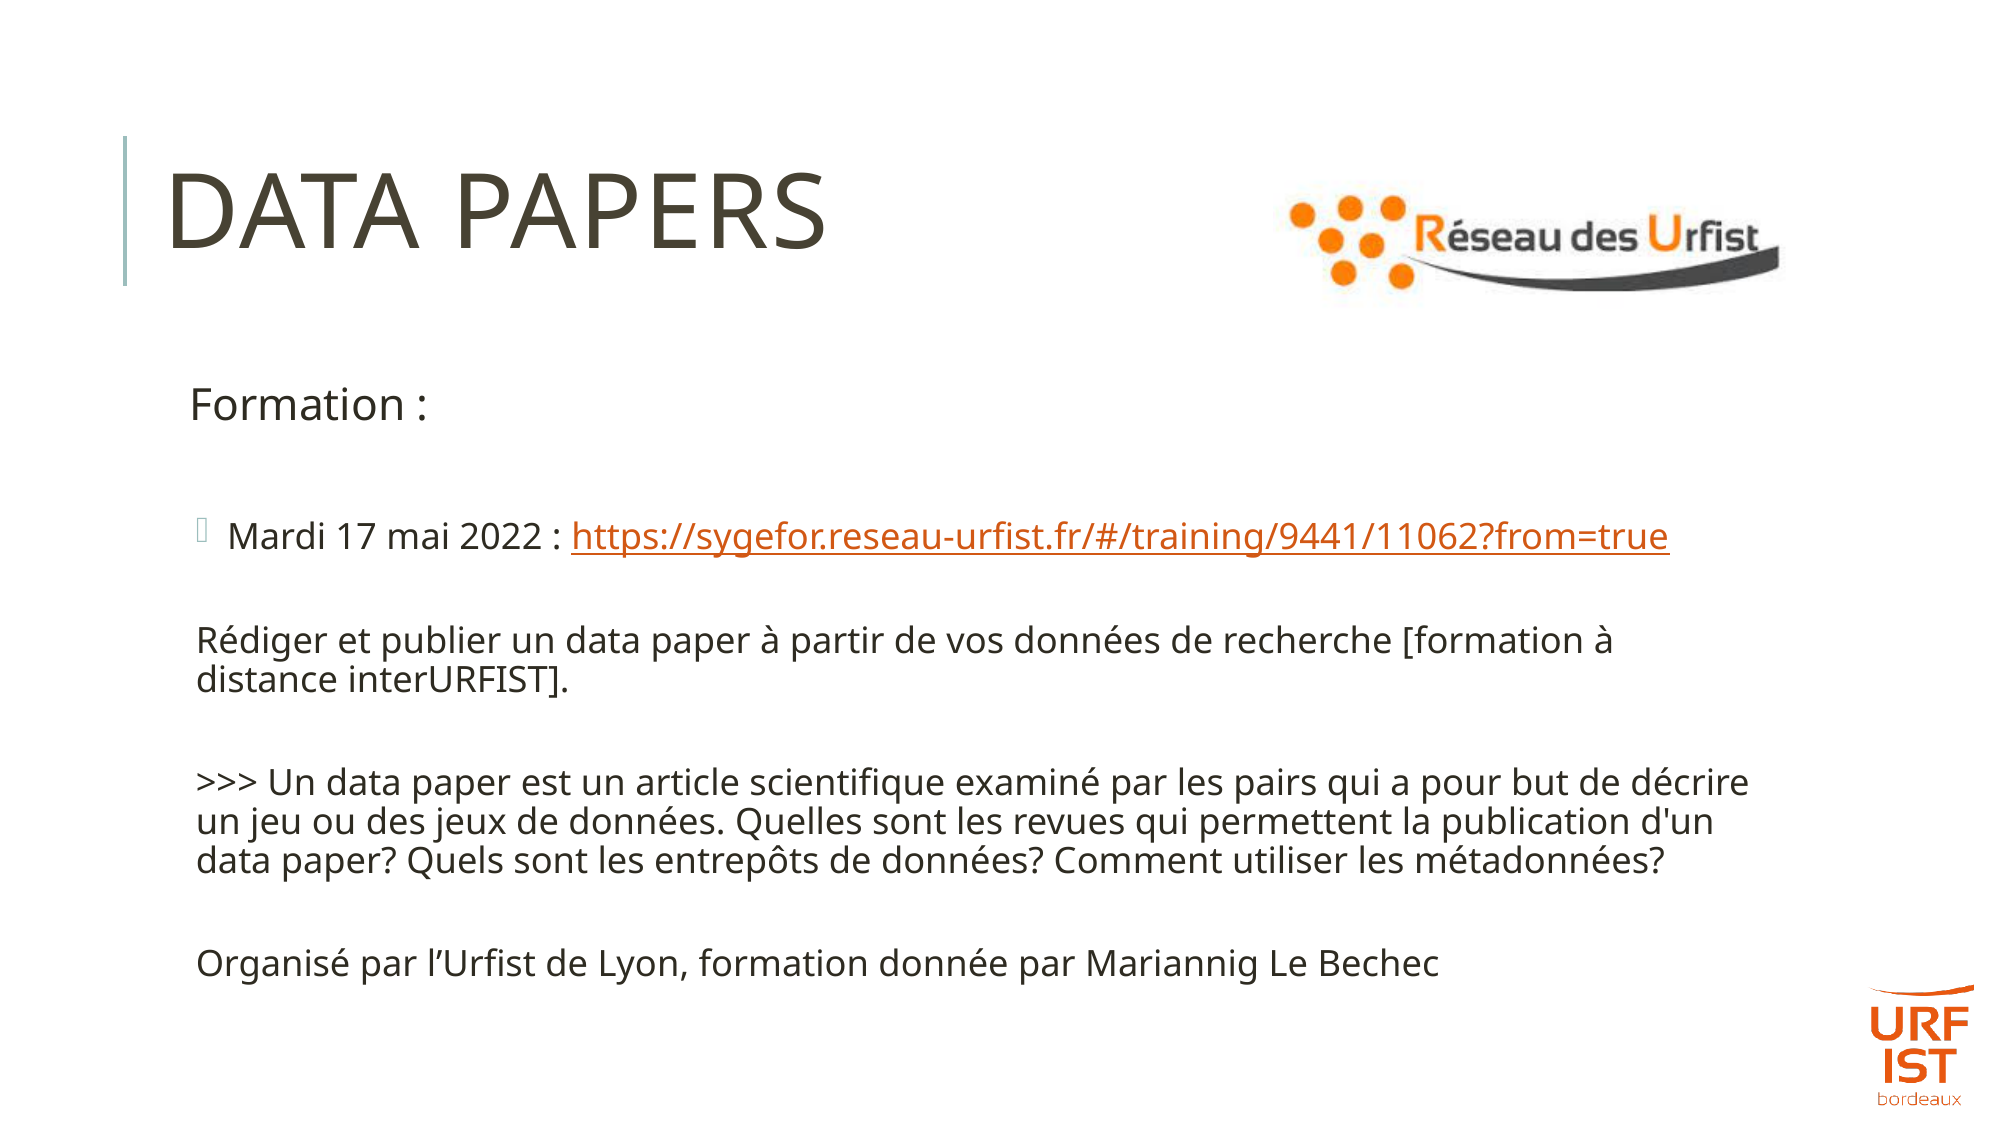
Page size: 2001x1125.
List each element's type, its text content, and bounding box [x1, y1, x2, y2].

picture [1839, 964, 2000, 1125]
picture [1272, 131, 1818, 359]
title Data Papers [148, 96, 1743, 342]
list Formation : Mardi 17 mai 2022 : https://sygefor.reseau-urfist.fr/#/training/9441/11062?from=true Rédiger et publier un data paper à partir de vos données de recherche [formation à distance interURFIST]. >>> Un data paper est un article scientifique examiné par les pairs qui a pour but de décrire un jeu ou des jeux de données. Quelles sont les revues qui permettent la publication d'un data paper? Quels sont les entrepôts de données? Comment utiliser les métadonnées? Organisé par l’Urfist de Lyon, formation donnée par Mariannig Le Bechec [168, 375, 1763, 1035]
